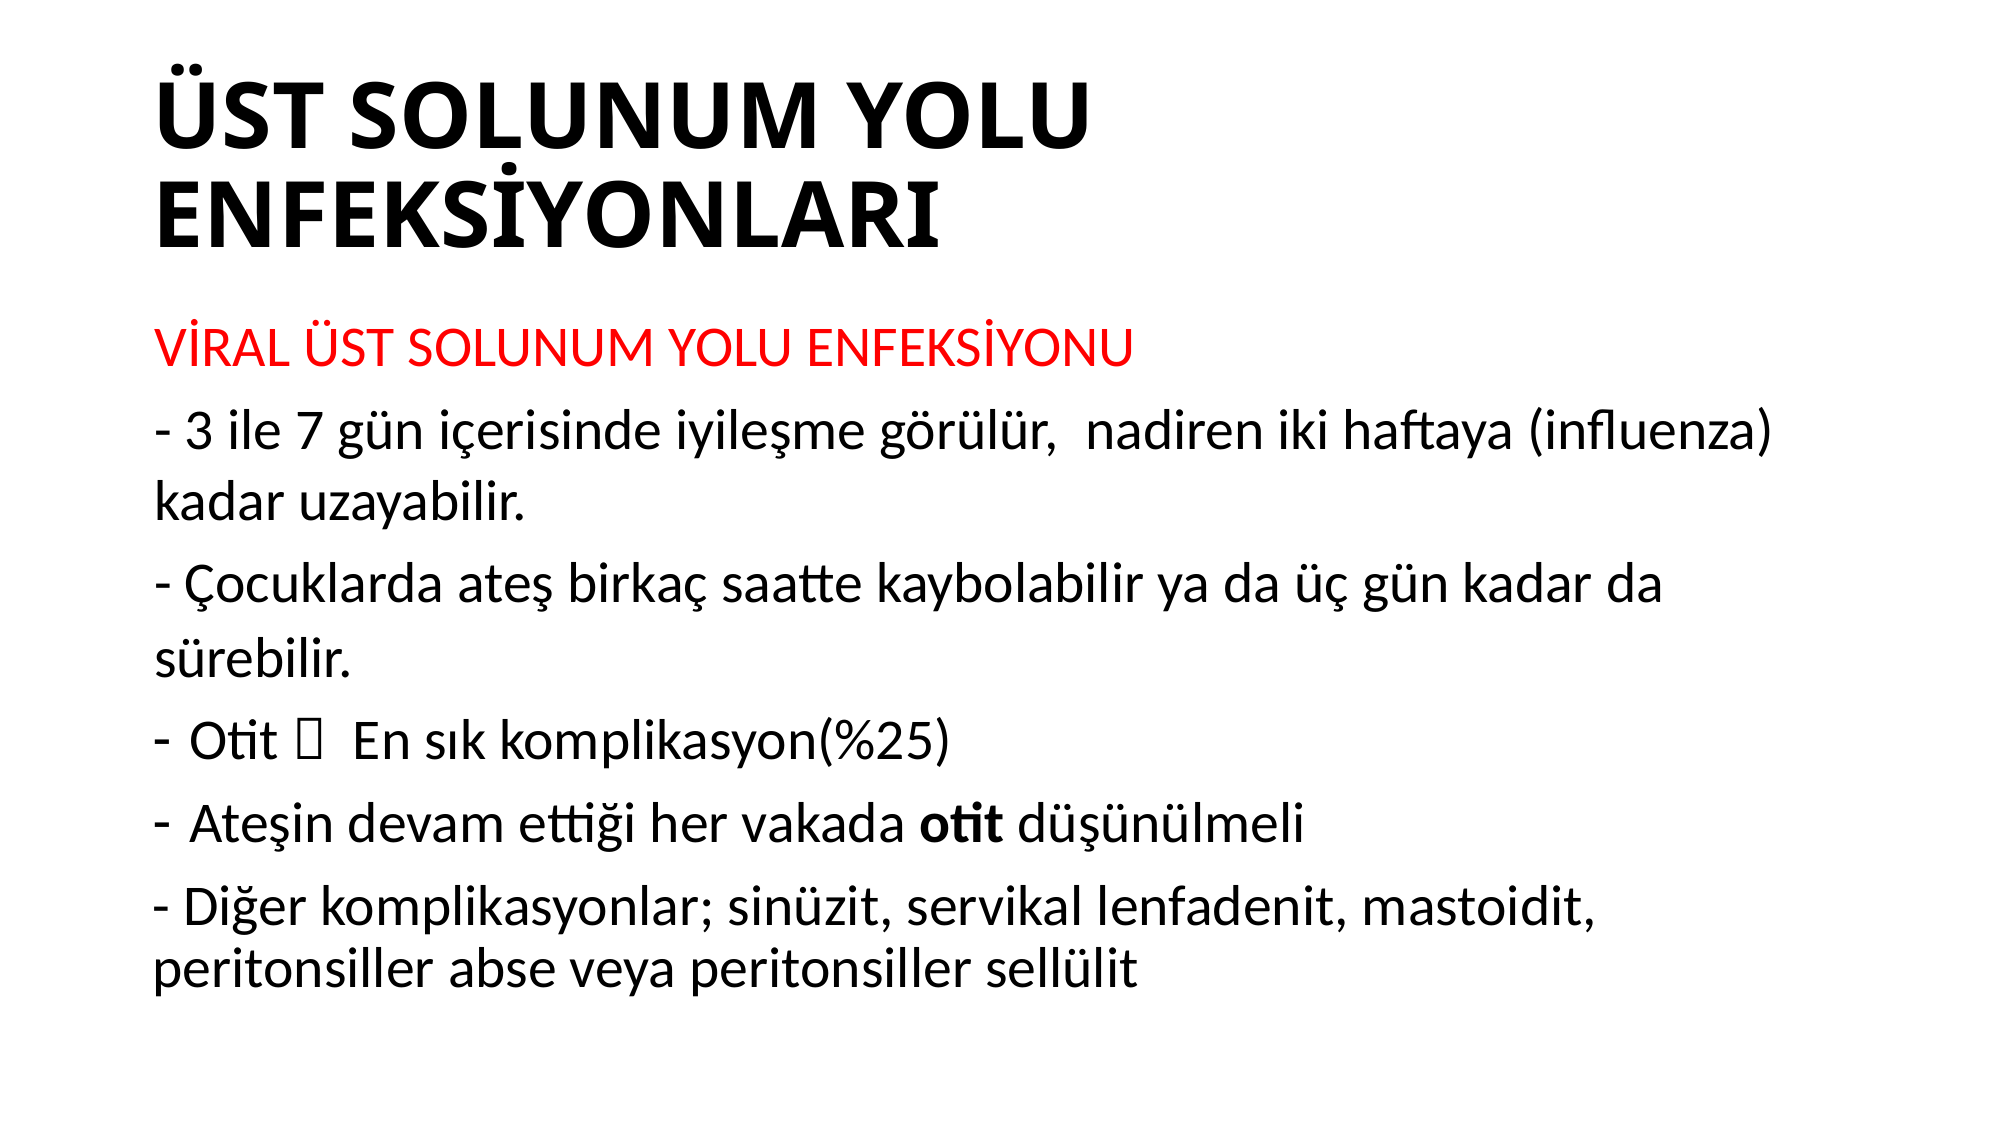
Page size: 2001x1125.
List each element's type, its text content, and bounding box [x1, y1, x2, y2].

list VİRAL ÜST SOLUNUM YOLU ENFEKSİYONU - 3 ile 7 gün içerisinde iyileşme görülür, nadiren iki haftaya (influenza) kadar uzayabilir. - Çocuklarda ateş birkaç saatte kaybolabilir ya da üç gün kadar da sürebilir. Otit  En sık komplikasyon(%25) Ateşin devam ettiği her vakada otit düşünülmeli - Diğer komplikasyonlar; sinüzit, servikal lenfadenit, mastoidit, peritonsiller abse veya peritonsiller sellülit [137, 299, 1863, 1014]
title ÜST SOLUNUM YOLU ENFEKSİYONLARI [137, 59, 1863, 278]
